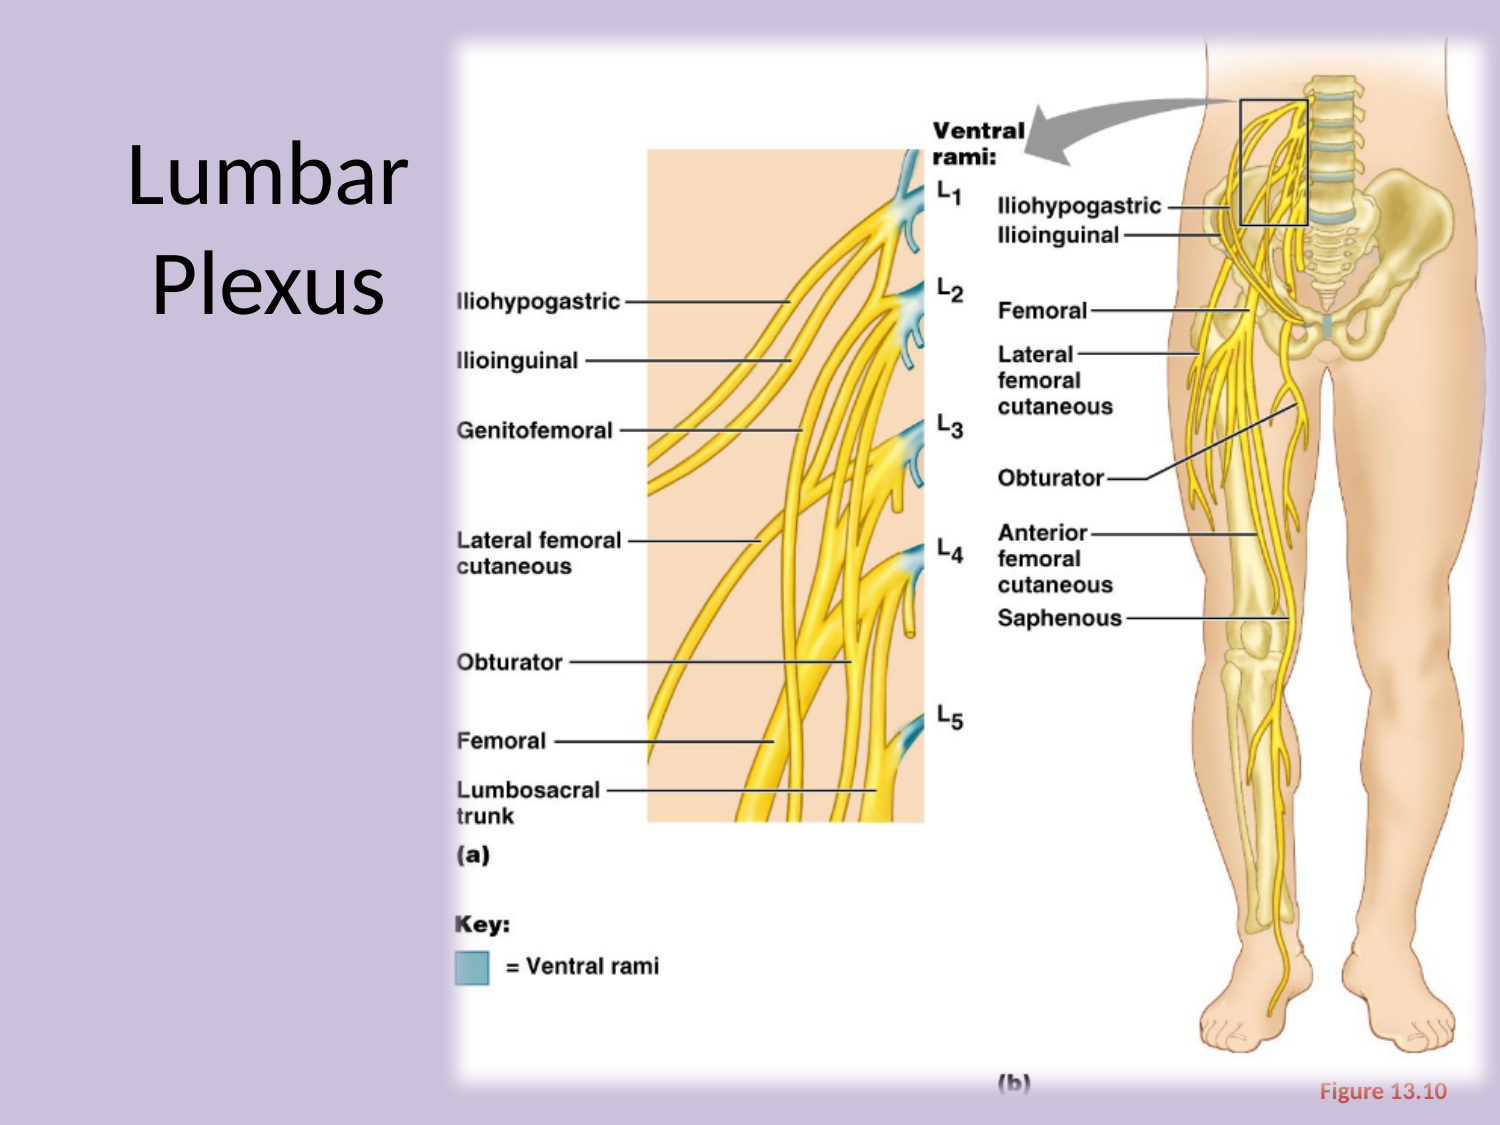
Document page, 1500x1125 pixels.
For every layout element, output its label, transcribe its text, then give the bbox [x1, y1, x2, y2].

text_box Figure 13.10 [1200, 1109, 1463, 1113]
title Lumbar Plexus [75, 45, 434, 400]
picture [439, 24, 1500, 1101]
